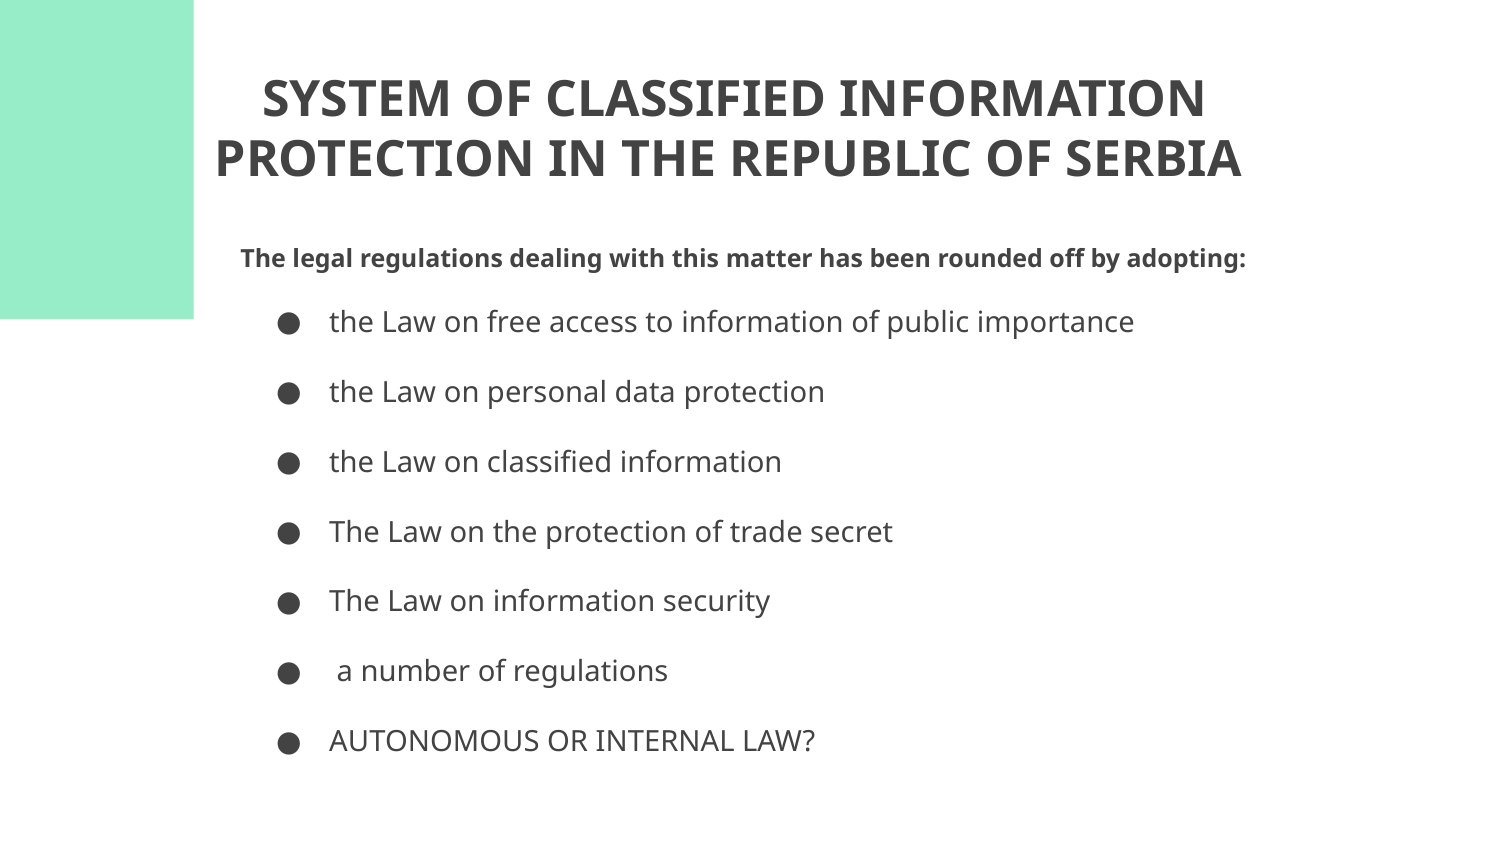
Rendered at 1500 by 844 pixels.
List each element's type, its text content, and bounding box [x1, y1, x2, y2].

title SYSTEM OF CLASSIFIED INFORMATION PROTECTION IN THE REPUBLIC OF SERBIA [103, 51, 1367, 208]
list the Law on free access to information of public importance the Law on personal data protection the Law on classified information The Law on the protection of trade secret The Law on information security a number of regulations AUTONOMOUS OR INTERNAL LAW? [239, 288, 1383, 757]
subtitle The legal regulations dealing with this matter has been rounded off by adopting: [210, 227, 1401, 301]
